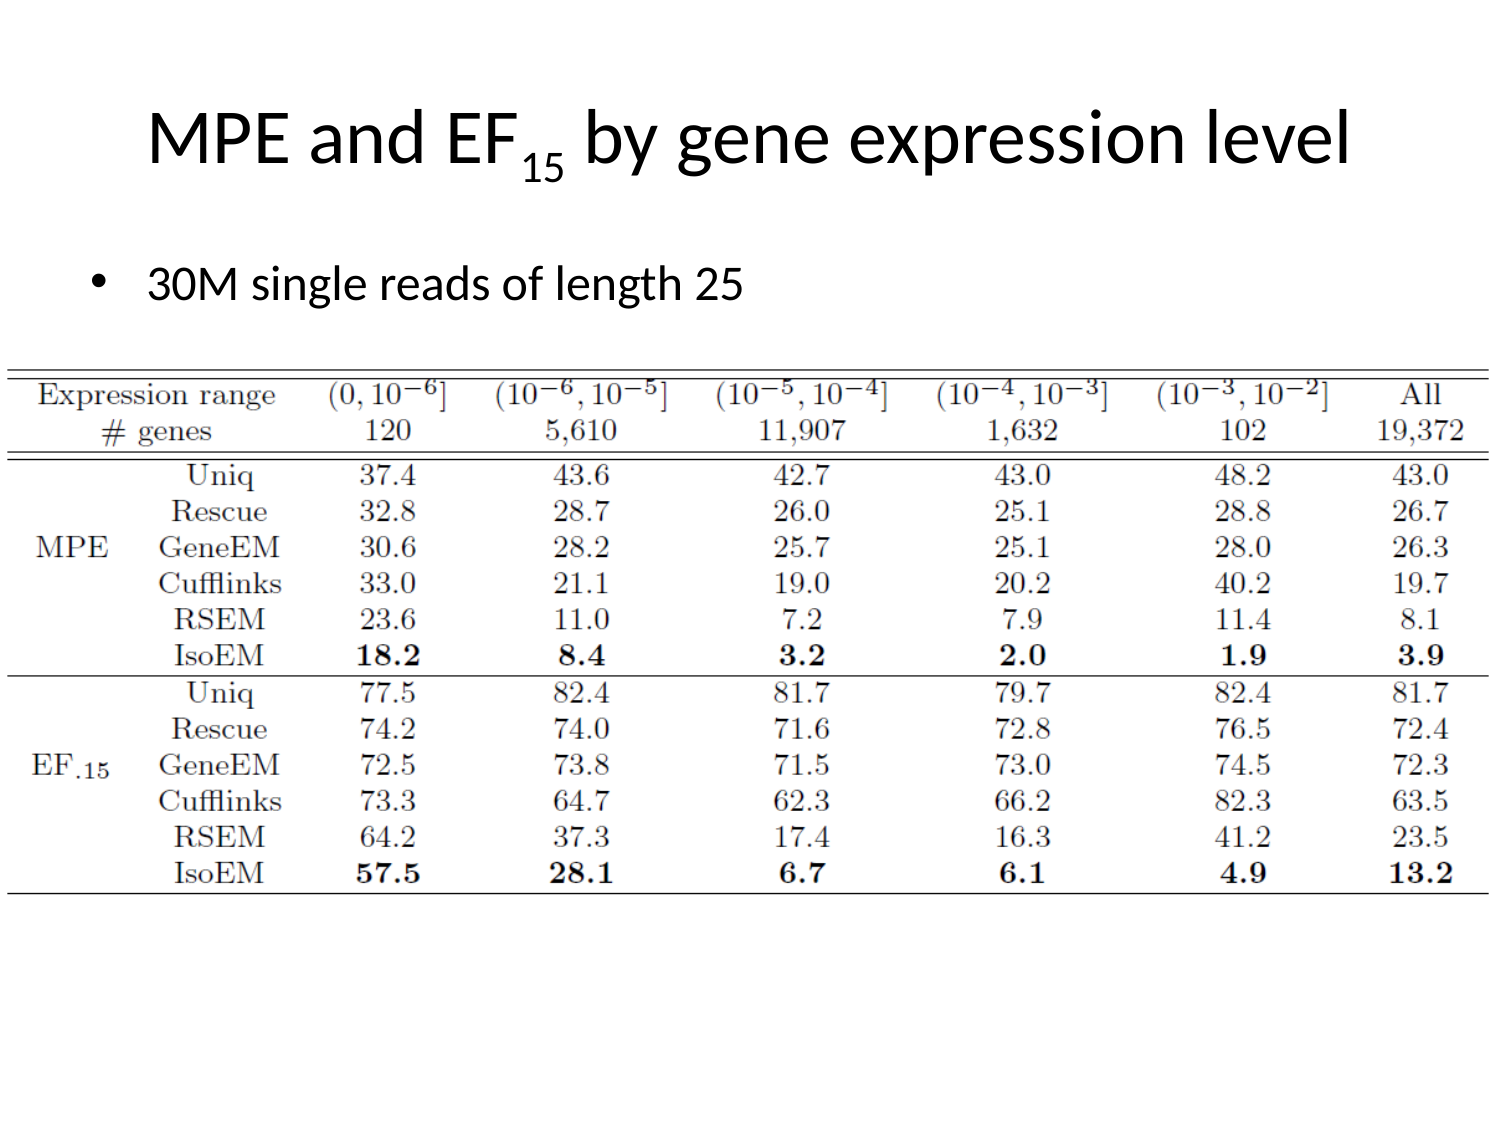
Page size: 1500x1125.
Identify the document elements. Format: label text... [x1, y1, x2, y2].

list 30M single reads of length 25 [75, 242, 1425, 325]
title MPE and EF15 by gene expression level [75, 45, 1425, 233]
picture [0, 362, 1500, 903]
